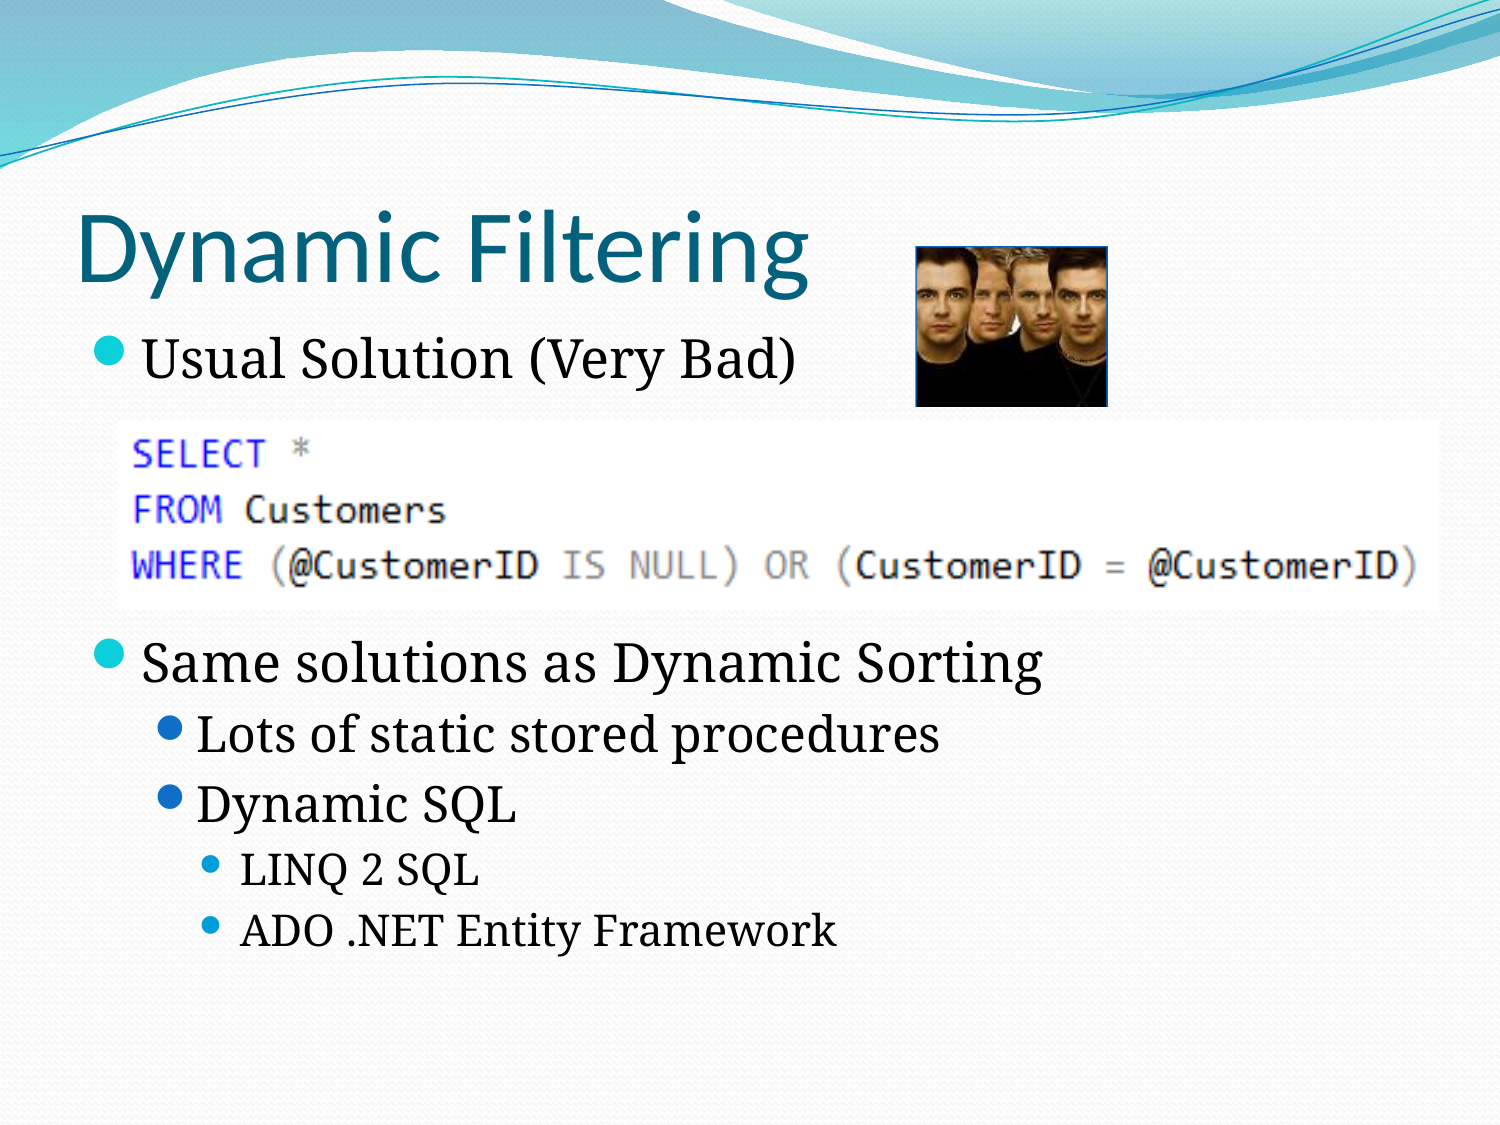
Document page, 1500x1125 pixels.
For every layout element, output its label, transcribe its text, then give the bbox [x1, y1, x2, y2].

picture [116, 421, 1439, 610]
list Usual Solution (Very Bad) Same solutions as Dynamic Sorting Lots of static stored procedures Dynamic SQL LINQ 2 SQL ADO .NET Entity Framework [75, 317, 1425, 1038]
title Dynamic Filtering [75, 115, 1425, 303]
picture [913, 245, 1109, 408]
